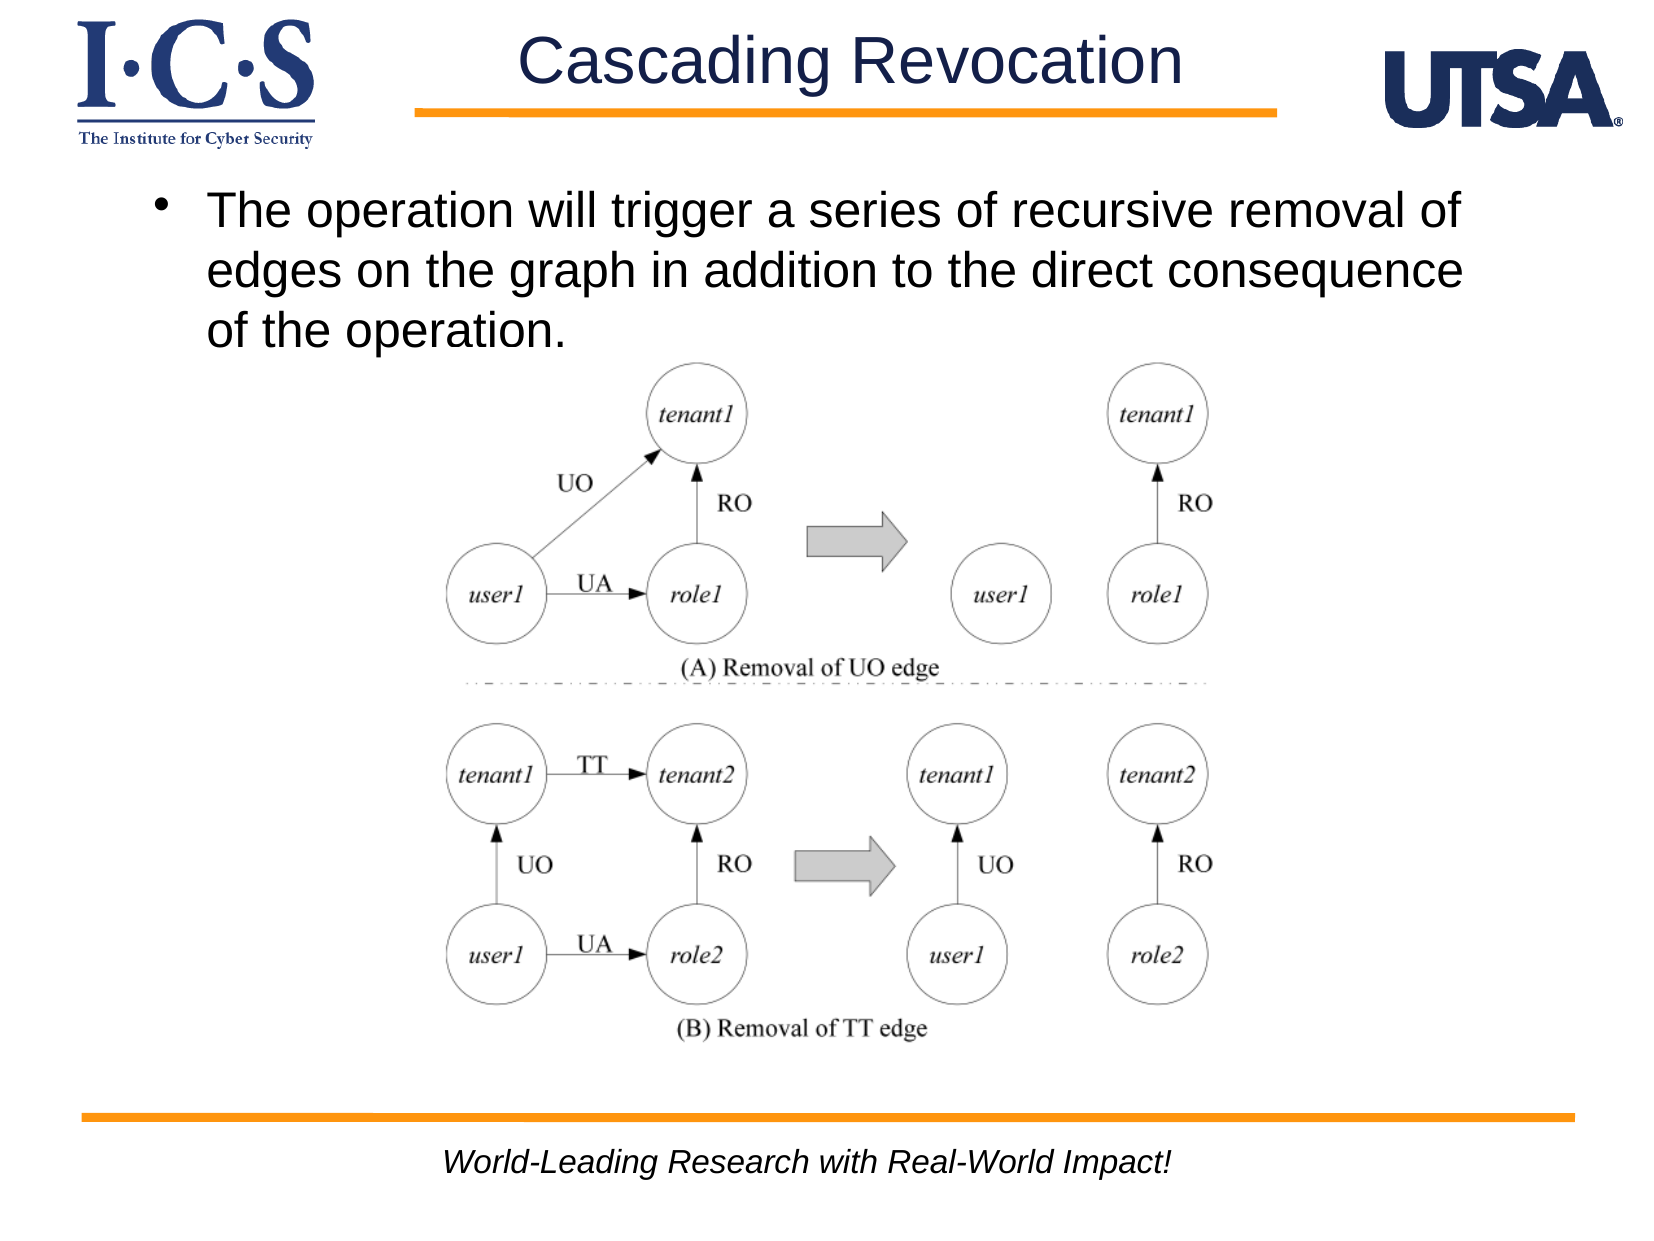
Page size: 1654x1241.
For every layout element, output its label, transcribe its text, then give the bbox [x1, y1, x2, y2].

picture [1385, 49, 1623, 128]
list The operation will trigger a series of recursive removal of edges on the graph in addition to the direct consequence of the operation. [135, 177, 1520, 1067]
text_box World-Leading Research with Real-World Impact! [427, 1132, 1188, 1188]
picture [73, 0, 317, 151]
picture [428, 346, 1228, 1054]
title Cascading Revocation [424, 0, 1278, 114]
